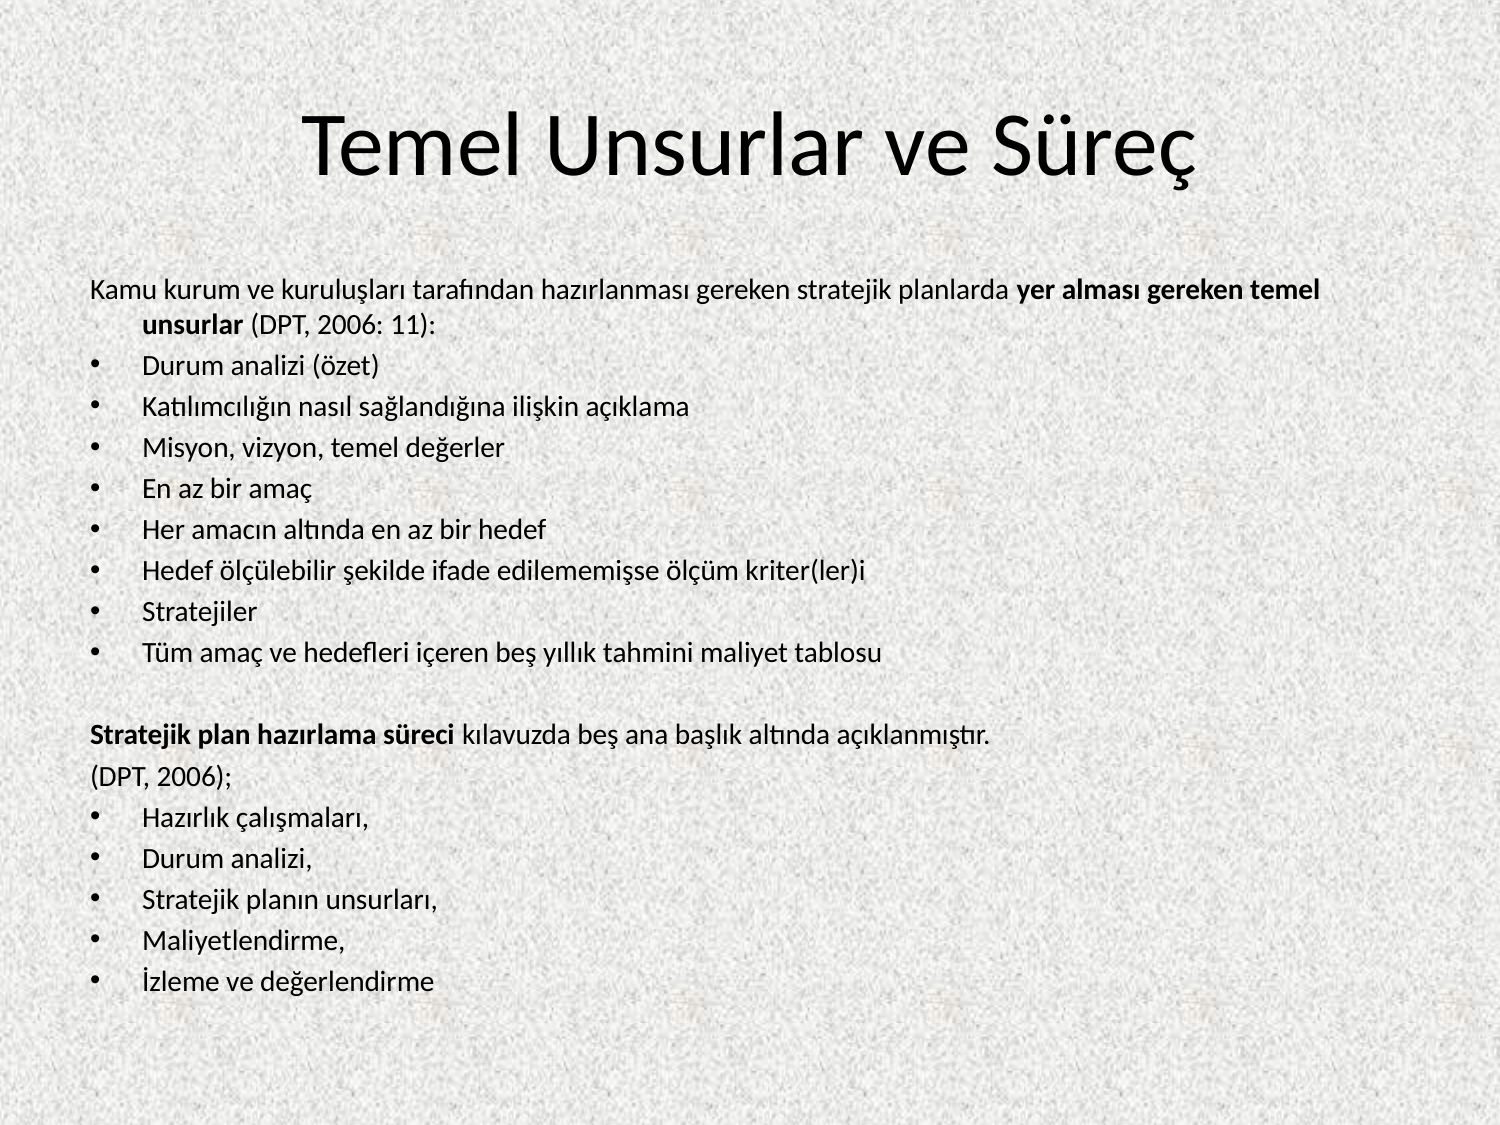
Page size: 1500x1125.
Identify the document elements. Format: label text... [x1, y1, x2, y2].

title Temel Unsurlar ve Süreç [75, 45, 1425, 233]
list Kamu kurum ve kuruluşları tarafından hazırlanması gereken stratejik planlarda yer alması gereken temel unsurlar (DPT, 2006: 11): Durum analizi (özet) Katılımcılığın nasıl sağlandığına ilişkin açıklama Misyon, vizyon, temel değerler En az bir amaç Her amacın altında en az bir hedef Hedef ölçülebilir şekilde ifade edilememişse ölçüm kriter(ler)i Stratejiler Tüm amaç ve hedefleri içeren beş yıllık tahmini maliyet tablosu Stratejik plan hazırlama süreci kılavuzda beş ana başlık altında açıklanmıştır. (DPT, 2006); Hazırlık çalışmaları, Durum analizi, Stratejik planın unsurları, Maliyetlendirme, İzleme ve değerlendirme [75, 262, 1425, 1005]
picture [0, 0, 1500, 1125]
